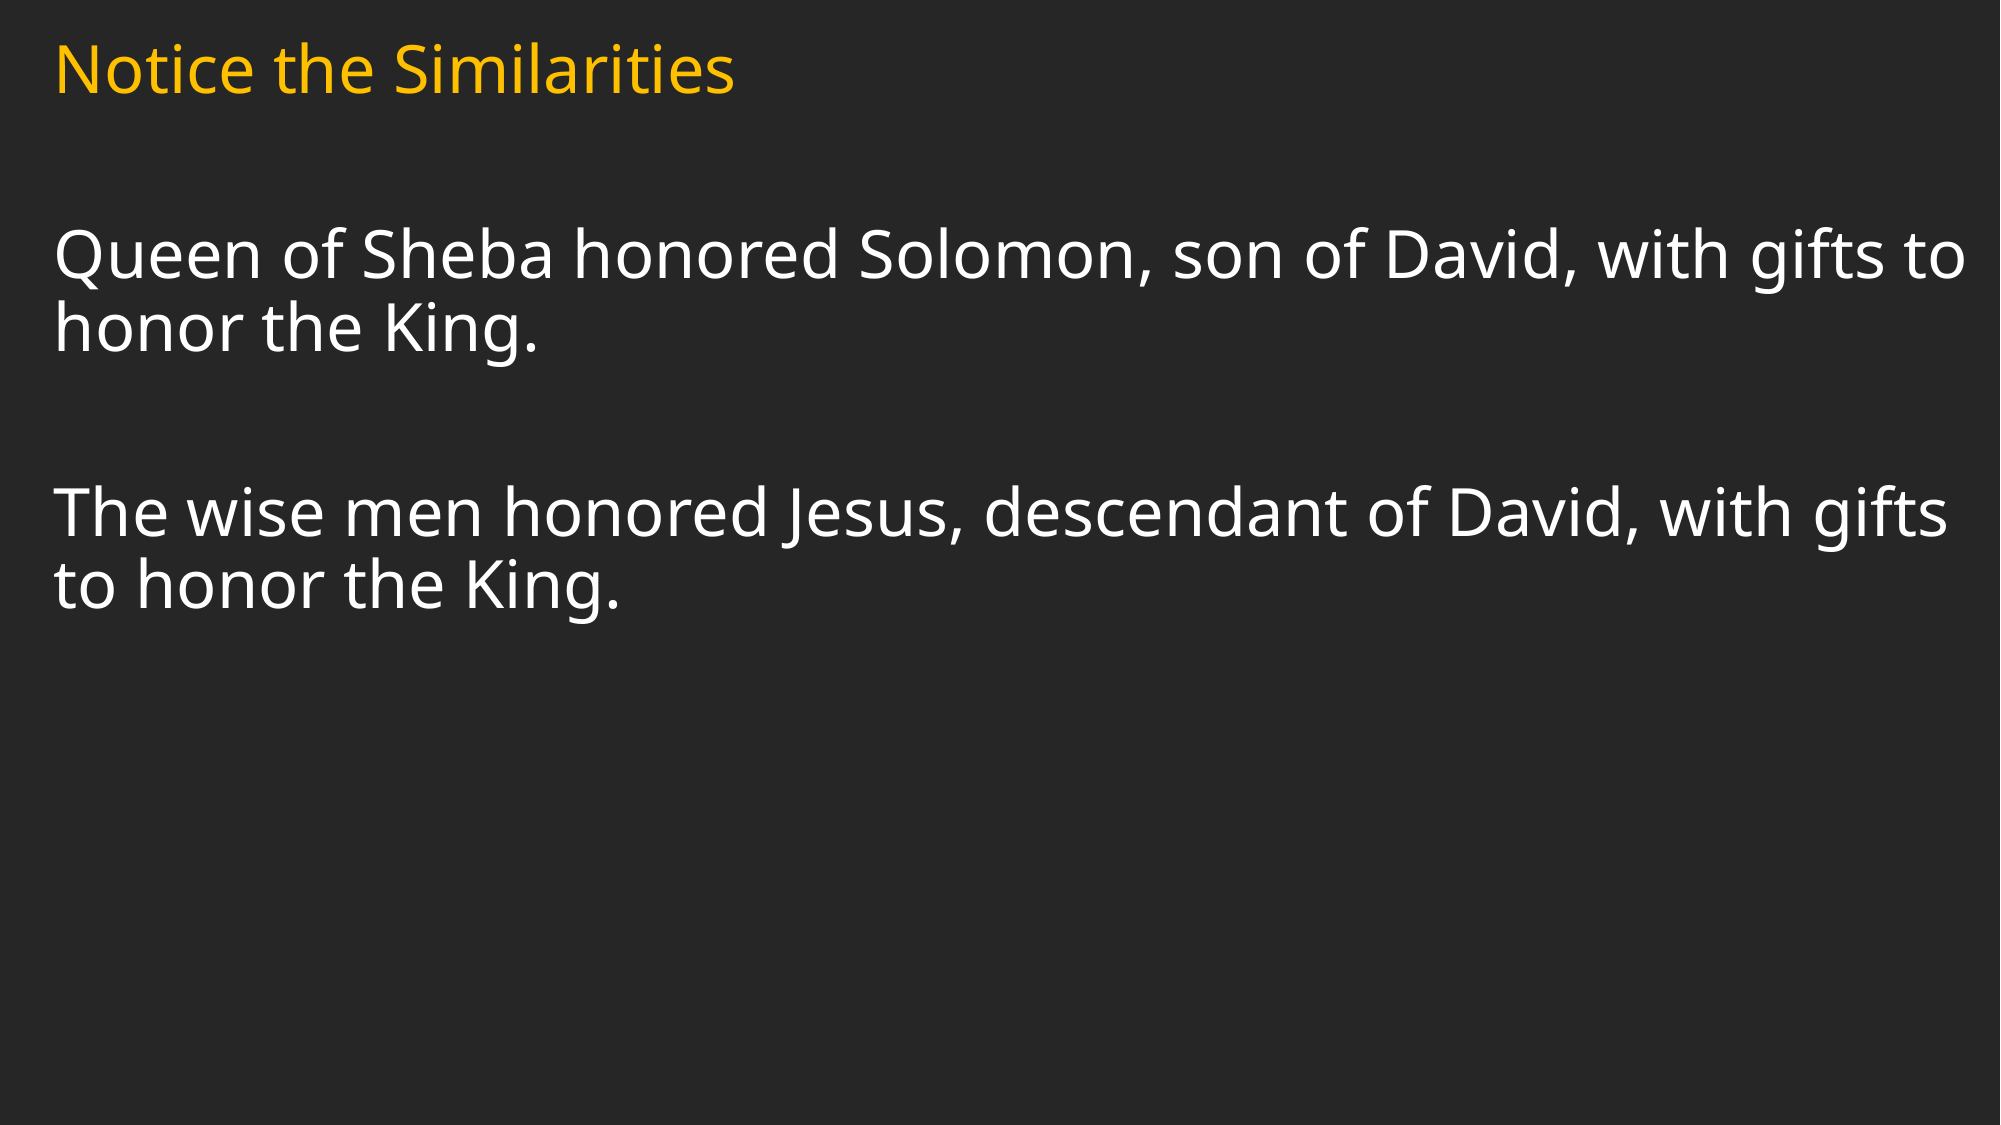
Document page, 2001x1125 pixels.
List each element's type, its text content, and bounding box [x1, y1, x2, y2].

list Notice the Similarities Queen of Sheba honored Solomon, son of David, with gifts to honor the King. The wise men honored Jesus, descendant of David, with gifts to honor the King. [39, 28, 2000, 1125]
